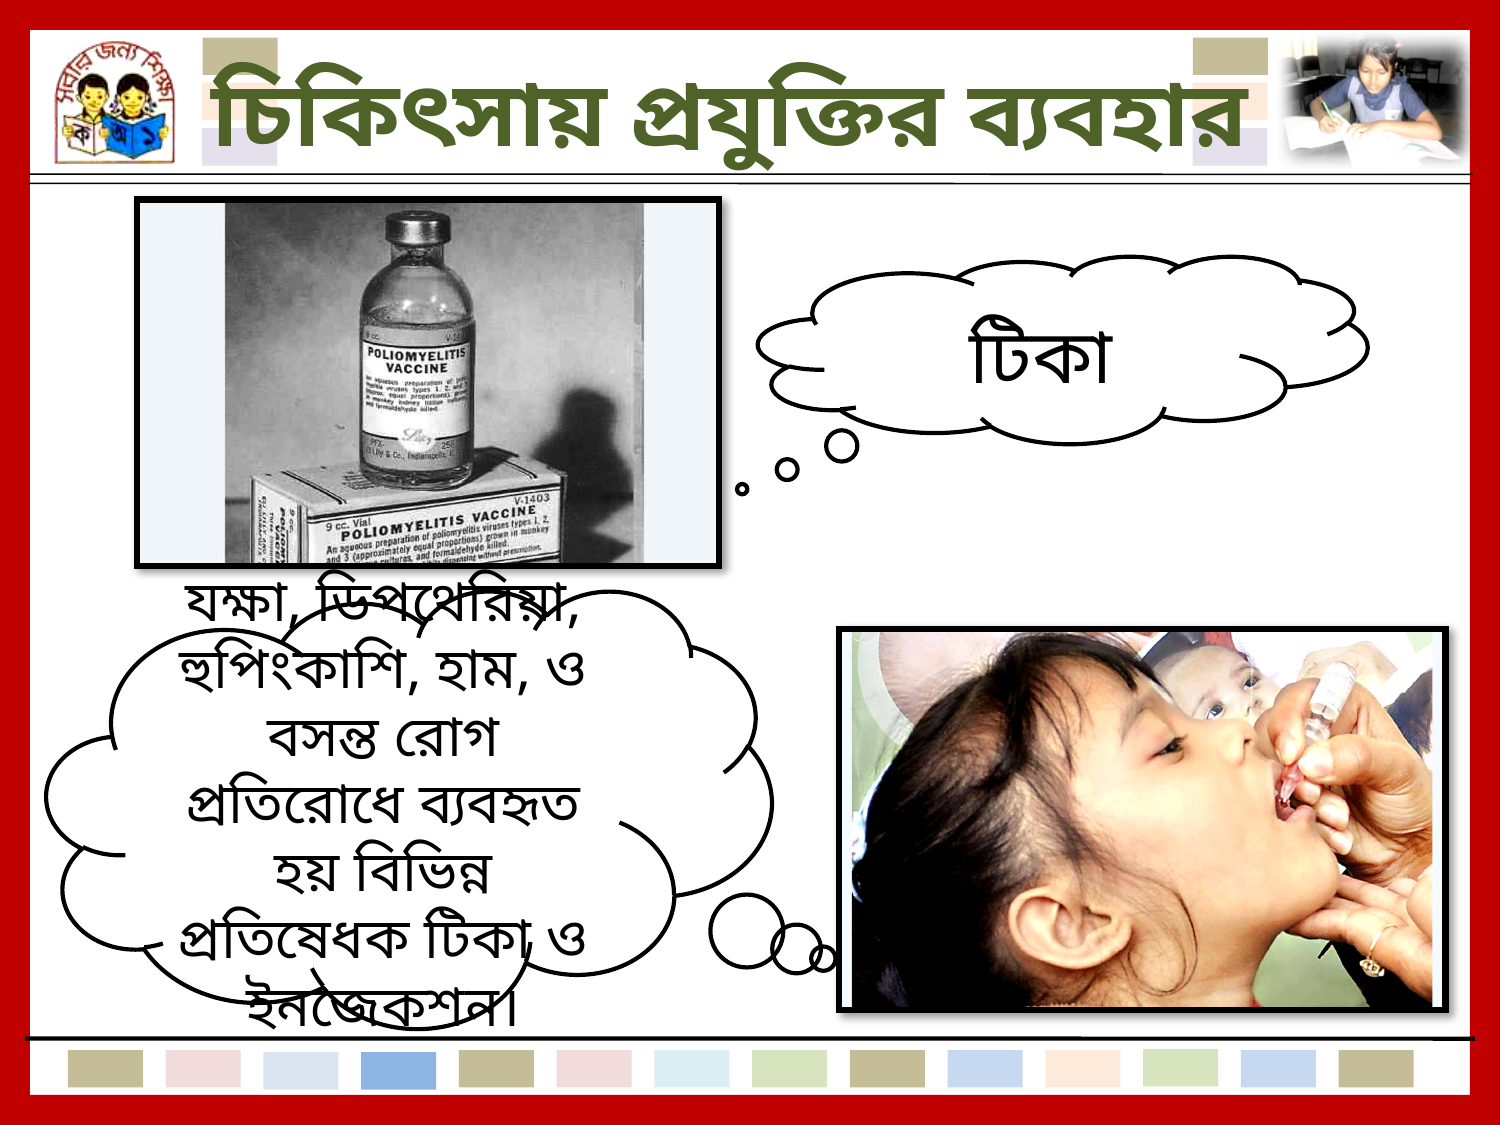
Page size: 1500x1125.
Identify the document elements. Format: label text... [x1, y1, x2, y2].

text_box টিকা [755, 254, 1370, 447]
text_box চিকিৎসায় প্রযুক্তির ব্যবহার [196, 47, 1283, 172]
text_box টিকা [774, 457, 800, 483]
picture [842, 631, 1443, 1007]
text_box টিকা [824, 428, 860, 464]
picture [139, 202, 717, 563]
text_box টিকা [734, 481, 750, 497]
text_box যক্ষা, ডিপথেরিয়া, হুপিংকাশি, হাম, ও বসন্ত রোগ প্রতিরোধে ব্যবহৃত হয় বিভিন্ন প্রতিষেধক টিকা ও ইনজেকশন। [43, 589, 775, 1032]
text_box যক্ষা, ডিপথেরিয়া, হুপিংকাশি, হাম, ও বসন্ত রোগ প্রতিরোধে ব্যবহৃত হয় বিভিন্ন প্রতিষেধক টিকা ও ইনজেকশন। [708, 892, 835, 976]
